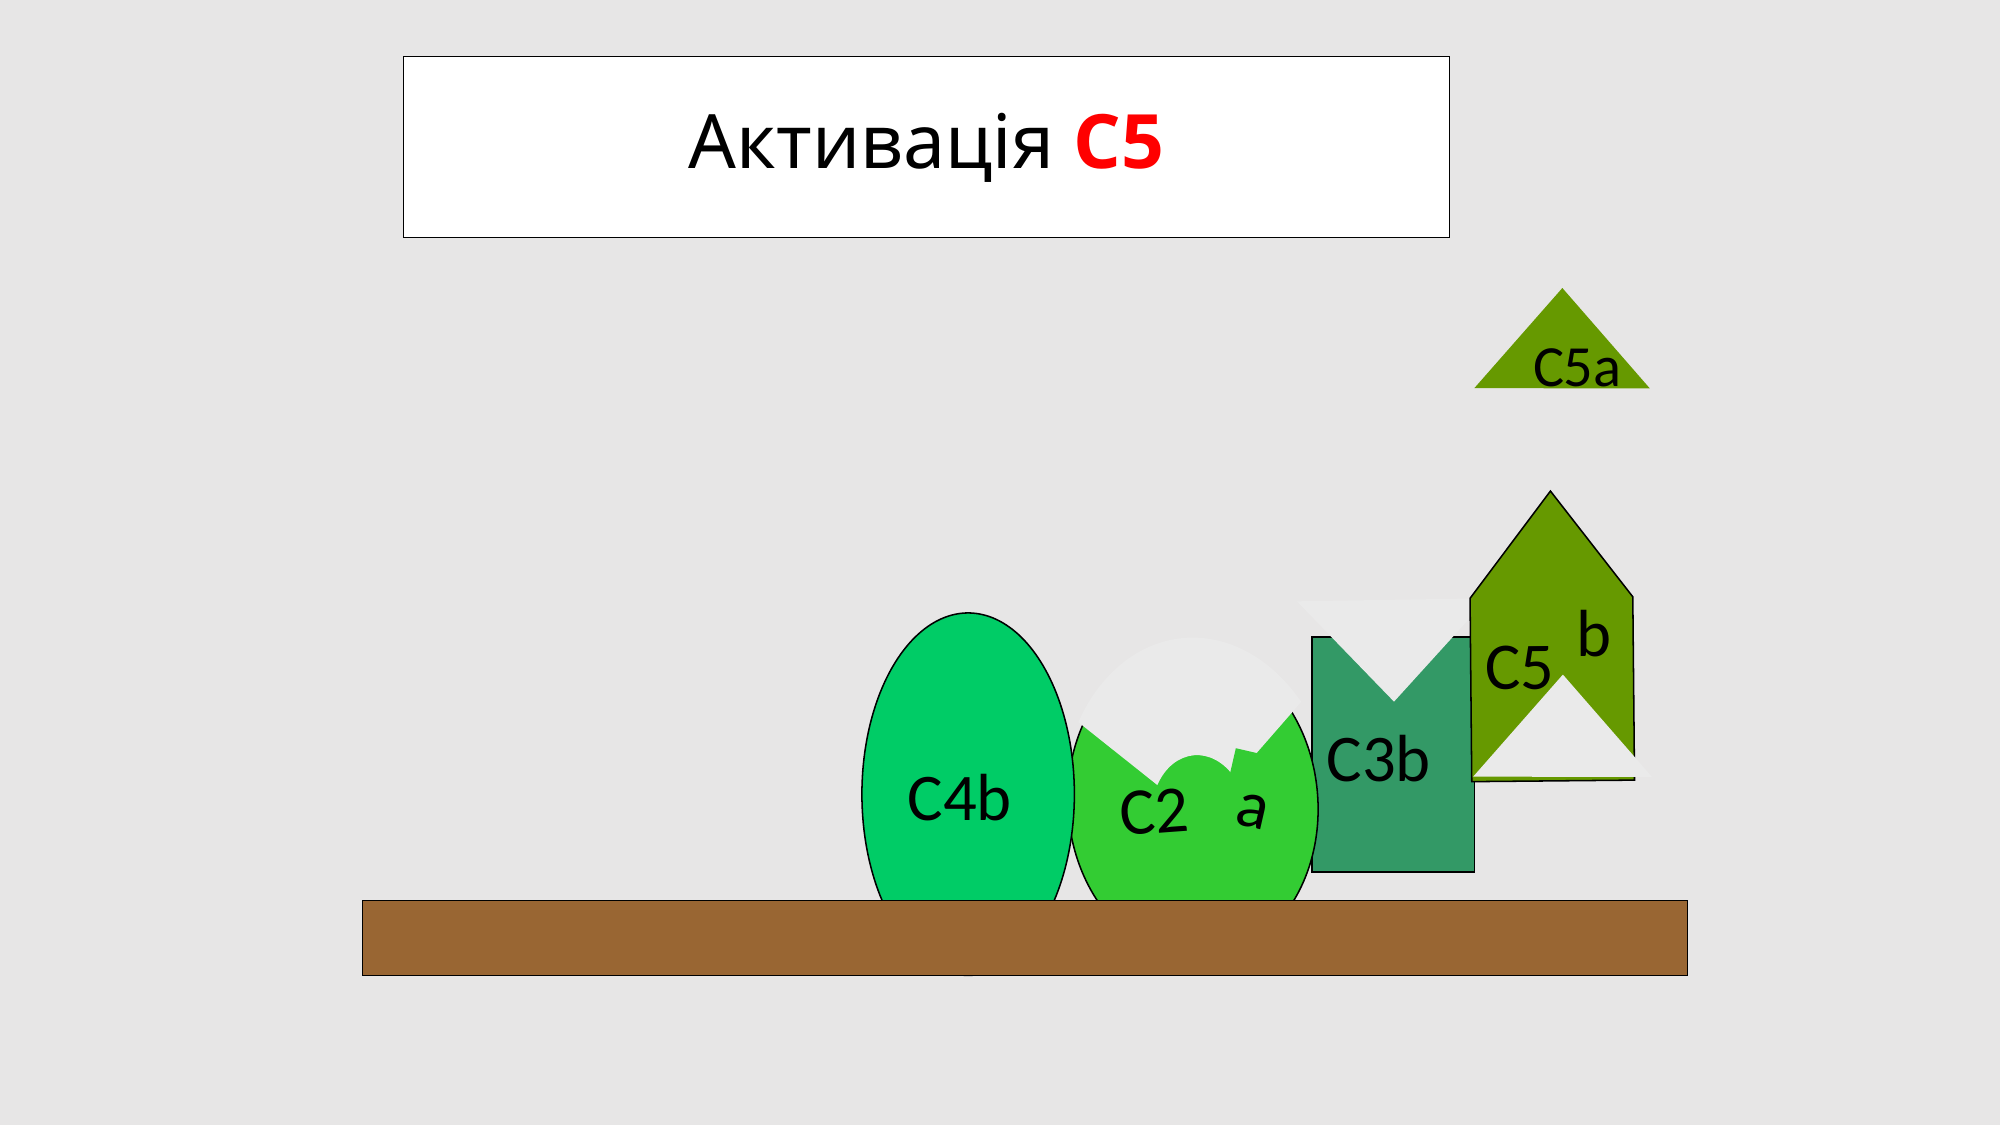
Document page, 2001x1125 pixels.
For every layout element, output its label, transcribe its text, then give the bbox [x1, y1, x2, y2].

text_box C5 [1487, 777, 1635, 782]
text_box [362, 900, 861, 976]
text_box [1061, 637, 1337, 997]
title Активація C5 [403, 56, 1450, 238]
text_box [1474, 287, 1651, 776]
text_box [861, 612, 1087, 976]
text_box [1337, 900, 1688, 976]
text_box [1299, 600, 1487, 874]
